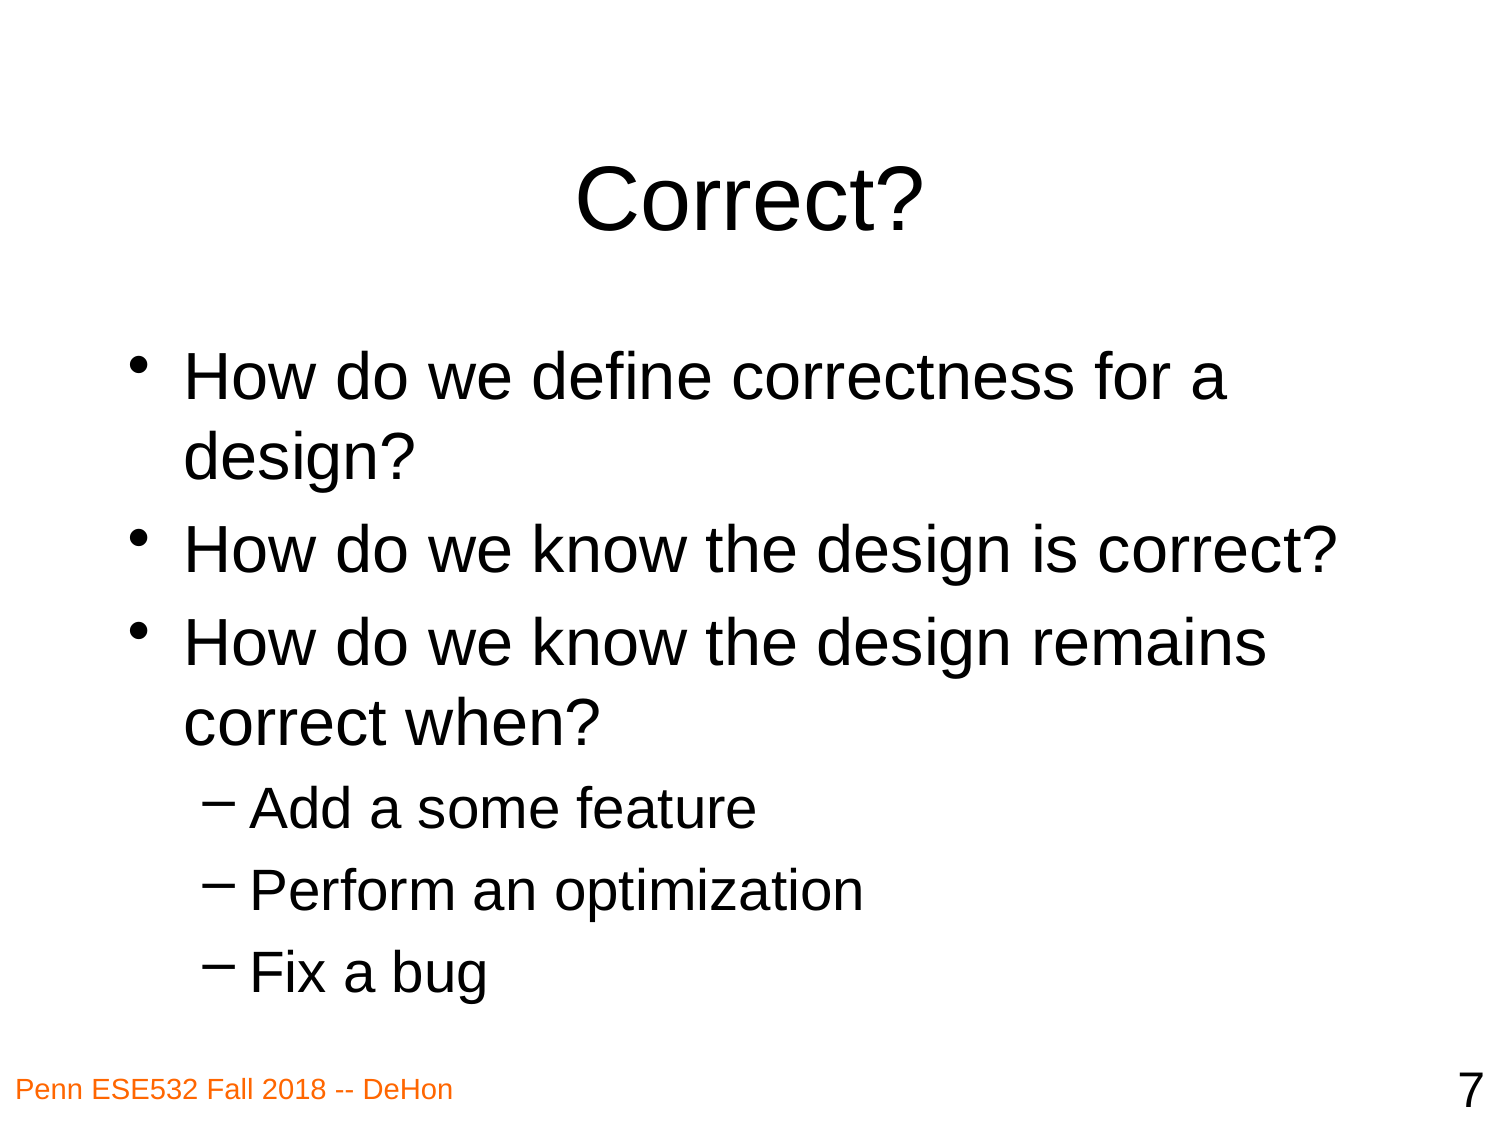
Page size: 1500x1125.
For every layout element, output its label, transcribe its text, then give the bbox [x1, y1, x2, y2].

slide_number Penn ESE532 Fall 2018 -- DeHon [0, 1062, 576, 1125]
list How do we define correctness for a design? How do we know the design is correct? How do we know the design remains correct when? Add a some feature Perform an optimization Fix a bug [112, 324, 1388, 1063]
title Correct? [112, 99, 1388, 288]
slide_number 7 [1187, 1049, 1500, 1125]
